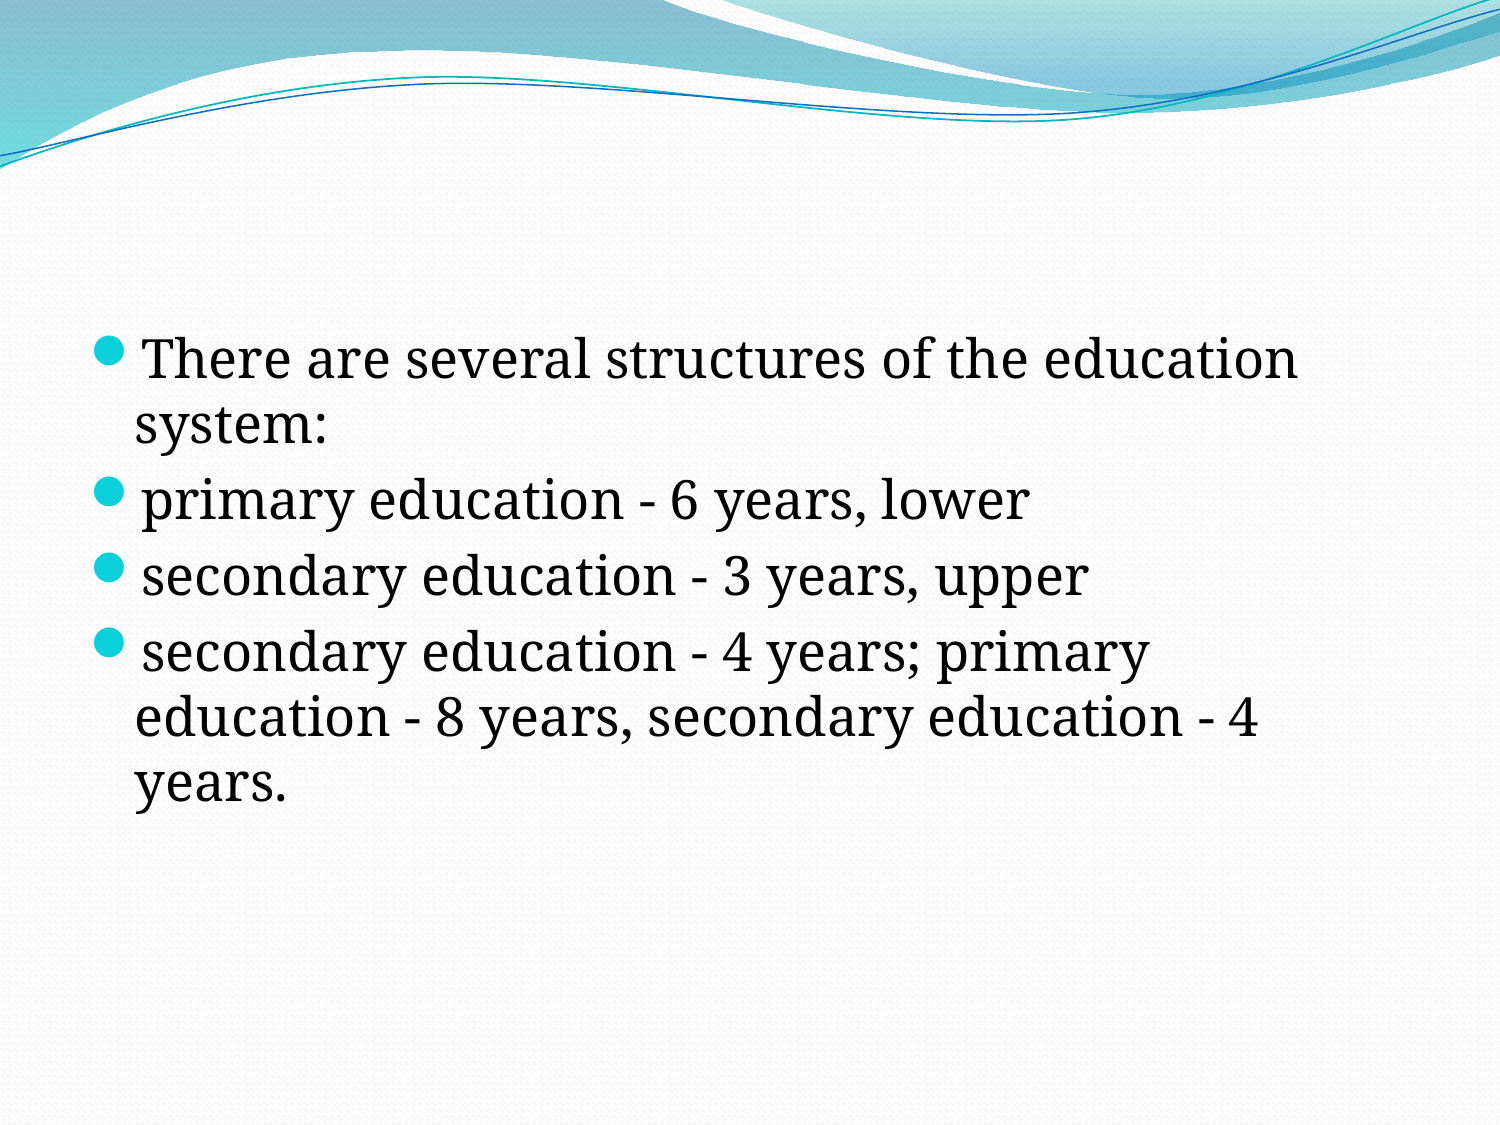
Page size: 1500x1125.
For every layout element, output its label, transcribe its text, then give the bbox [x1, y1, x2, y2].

list There are several structures of the education system: primary education - 6 years, lower secondary education - 3 years, upper secondary education - 4 years; primary education - 8 years, secondary education - 4 years. [75, 317, 1425, 1038]
